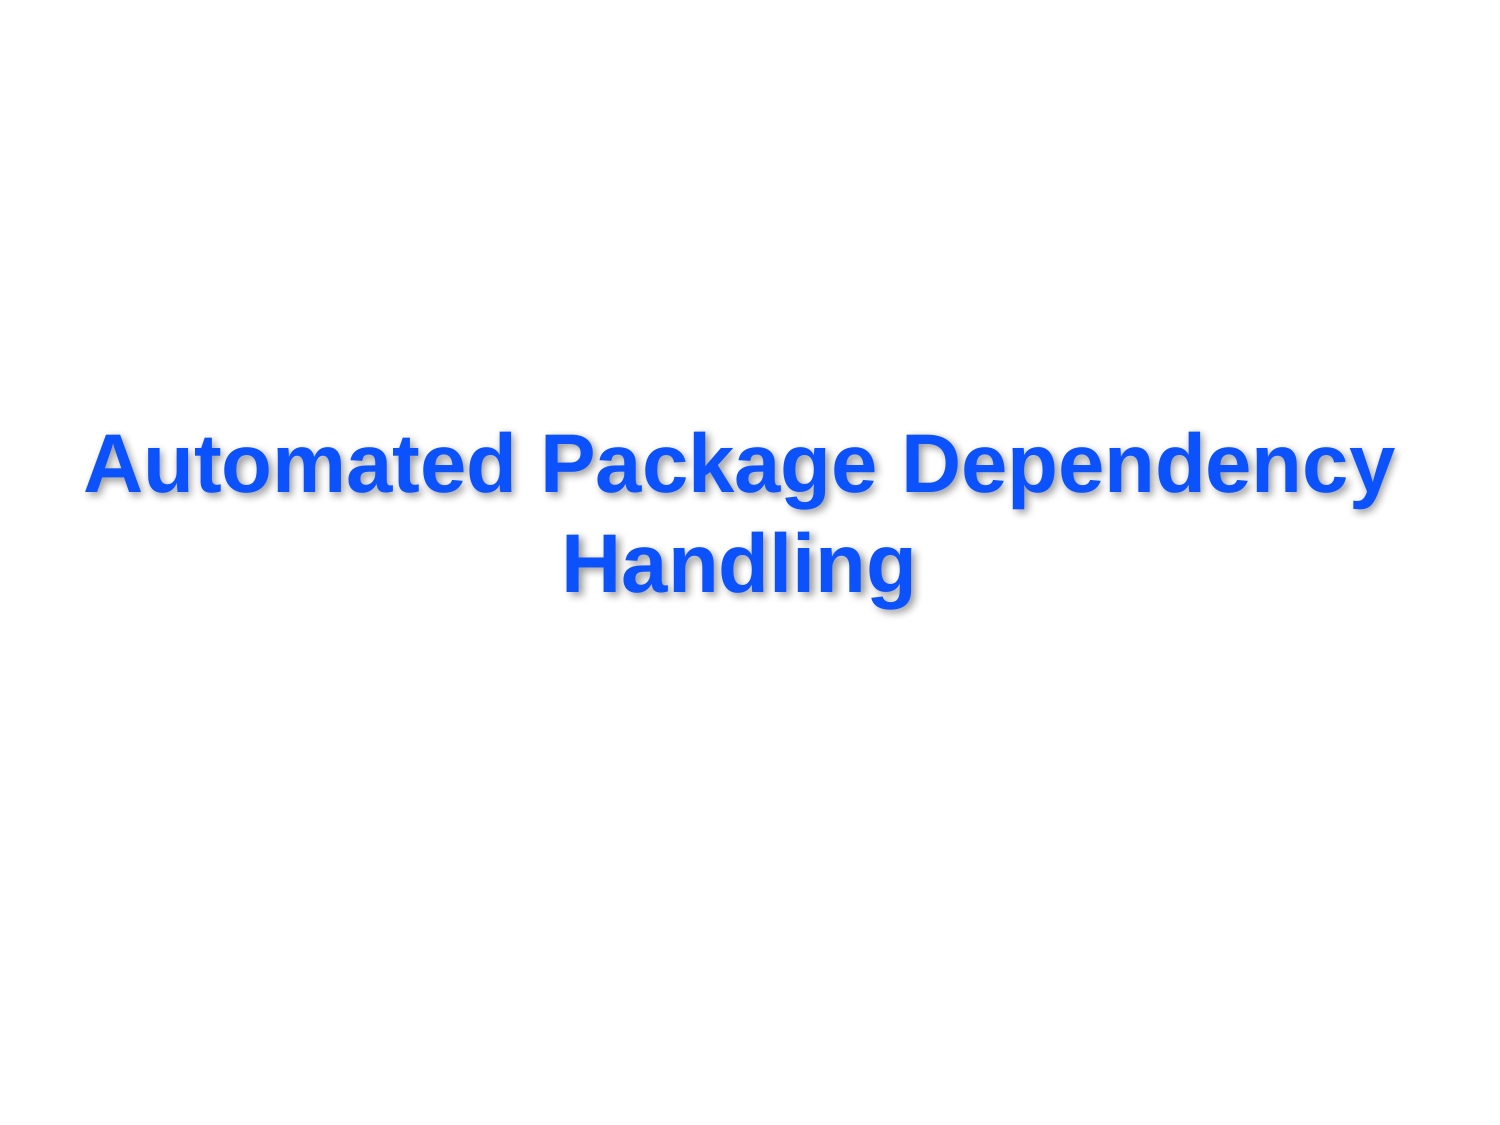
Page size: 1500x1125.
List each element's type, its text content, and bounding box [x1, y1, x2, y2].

text_box Automated Package Dependency Handling [17, 398, 1462, 620]
